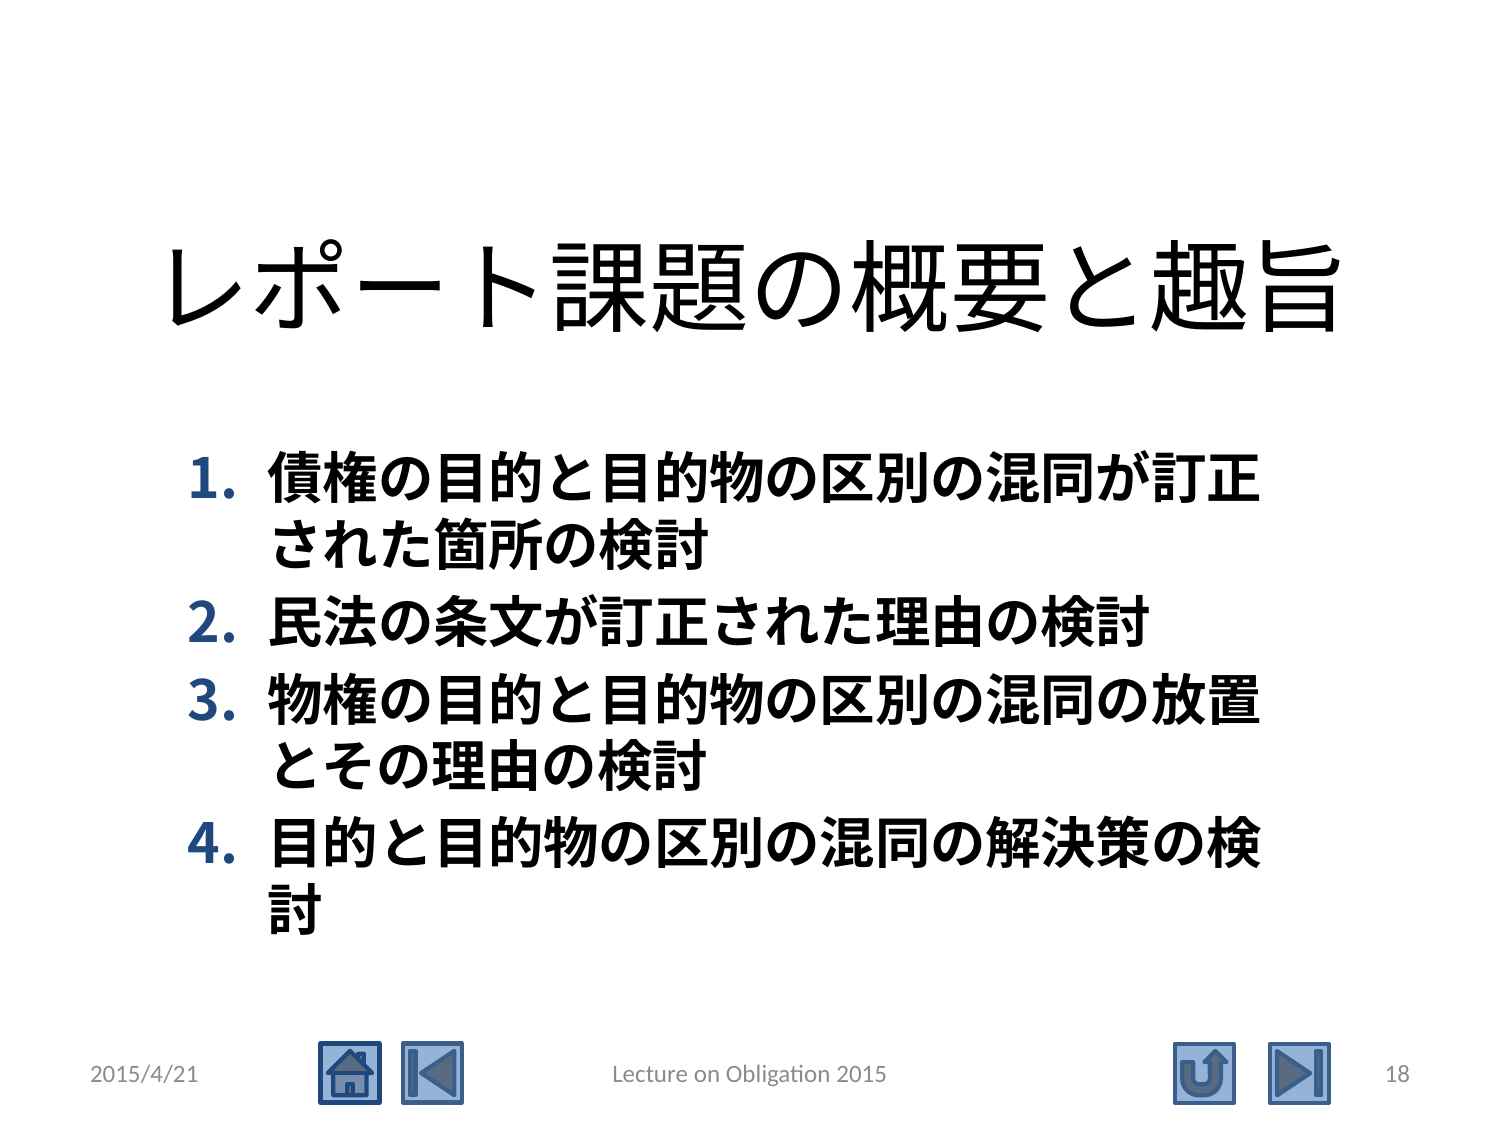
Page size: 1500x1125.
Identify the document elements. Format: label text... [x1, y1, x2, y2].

slide_number 18 [1074, 1042, 1425, 1103]
footer Lecture on Obligation 2015 [512, 1042, 988, 1103]
subtitle 債権の目的と目的物の区別の混同が訂正された箇所の検討 民法の条文が訂正された理由の検討 物権の目的と目的物の区別の混同の放置とその理由の検討 目的と目的物の区別の混同の解決策の検討 [172, 436, 1328, 953]
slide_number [75, 1042, 425, 1103]
title レポート課題の概要と趣旨 [112, 208, 1388, 362]
